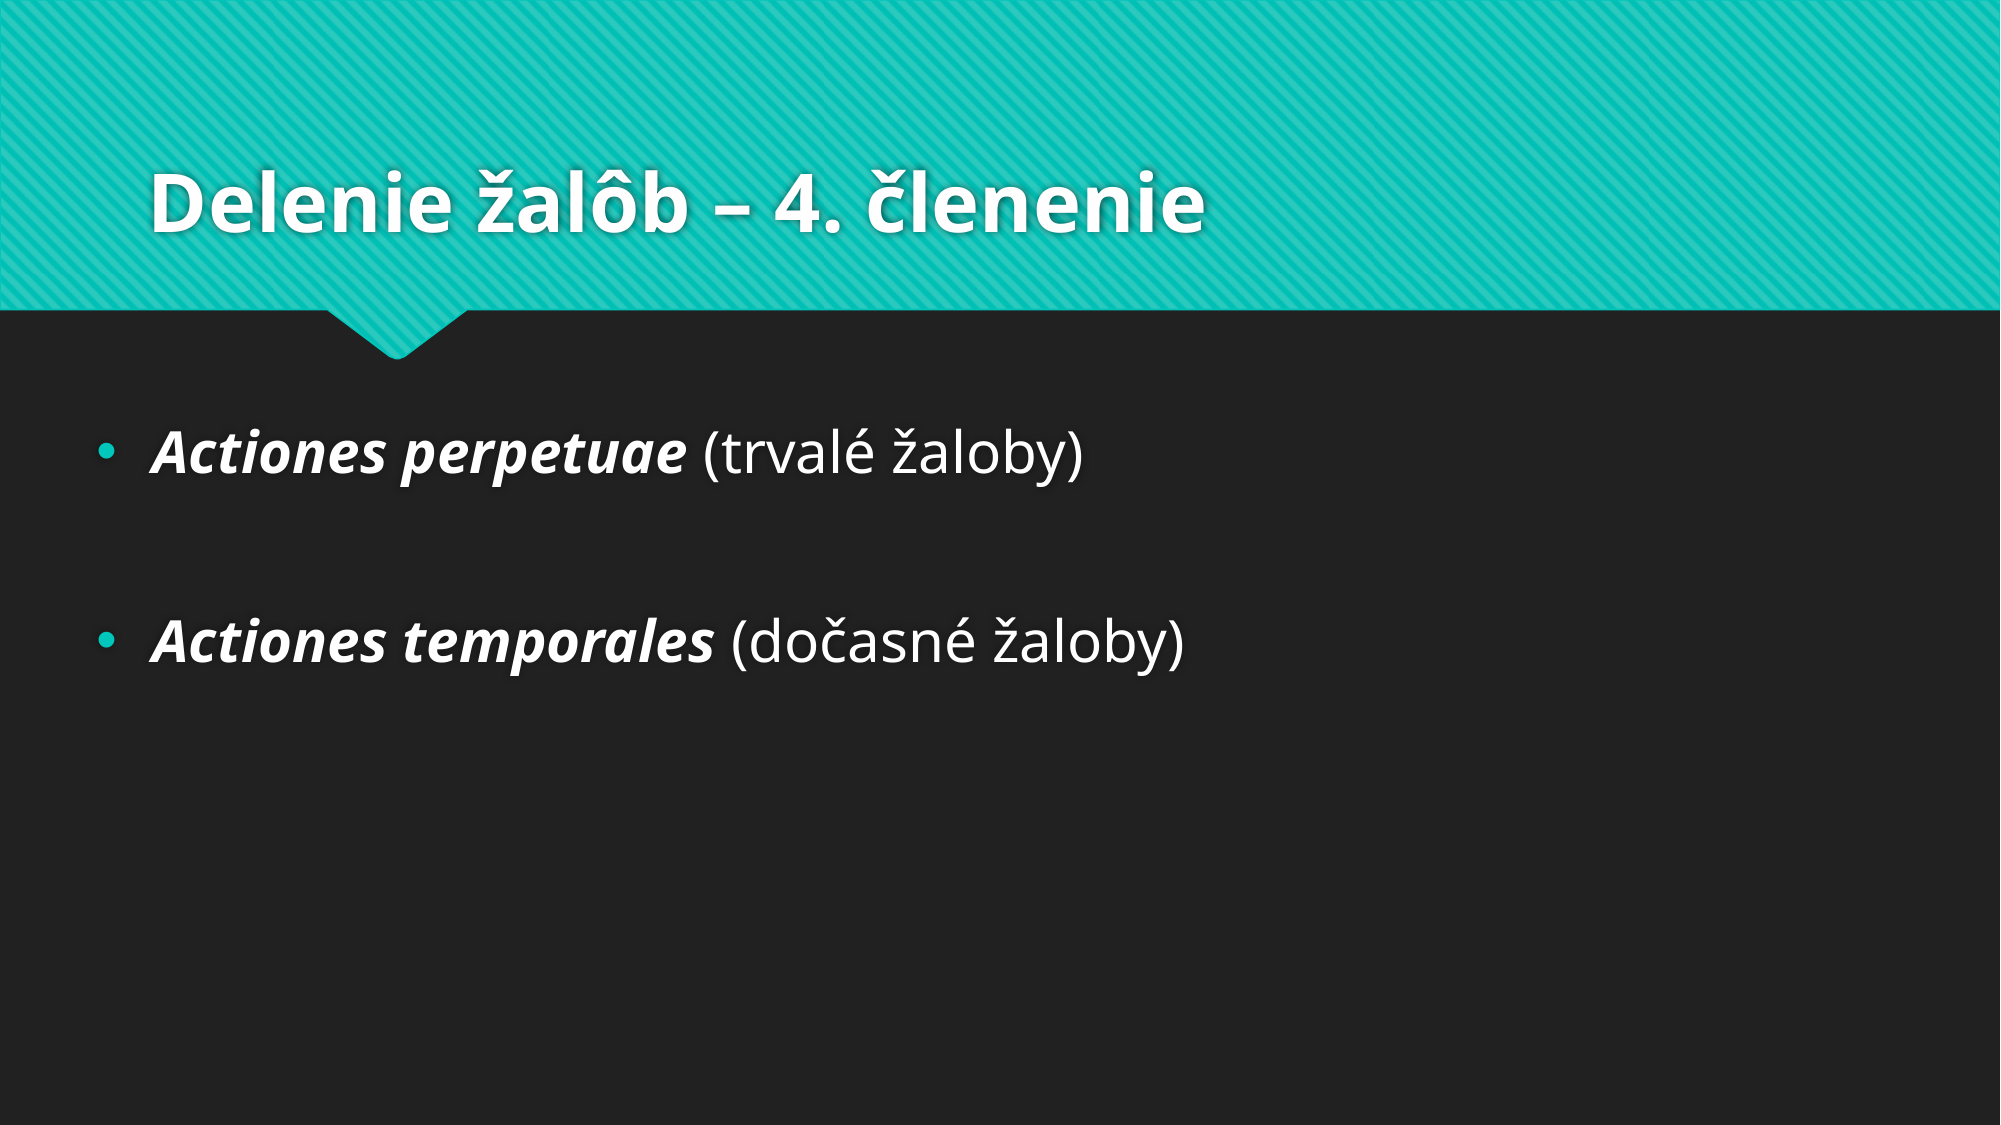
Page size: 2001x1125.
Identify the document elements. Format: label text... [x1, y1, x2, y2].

title Delenie žalôb – 4. členenie [132, 97, 1890, 257]
list Actiones perpetuae (trvalé žaloby) Actiones temporales (dočasné žaloby) [81, 332, 1941, 758]
